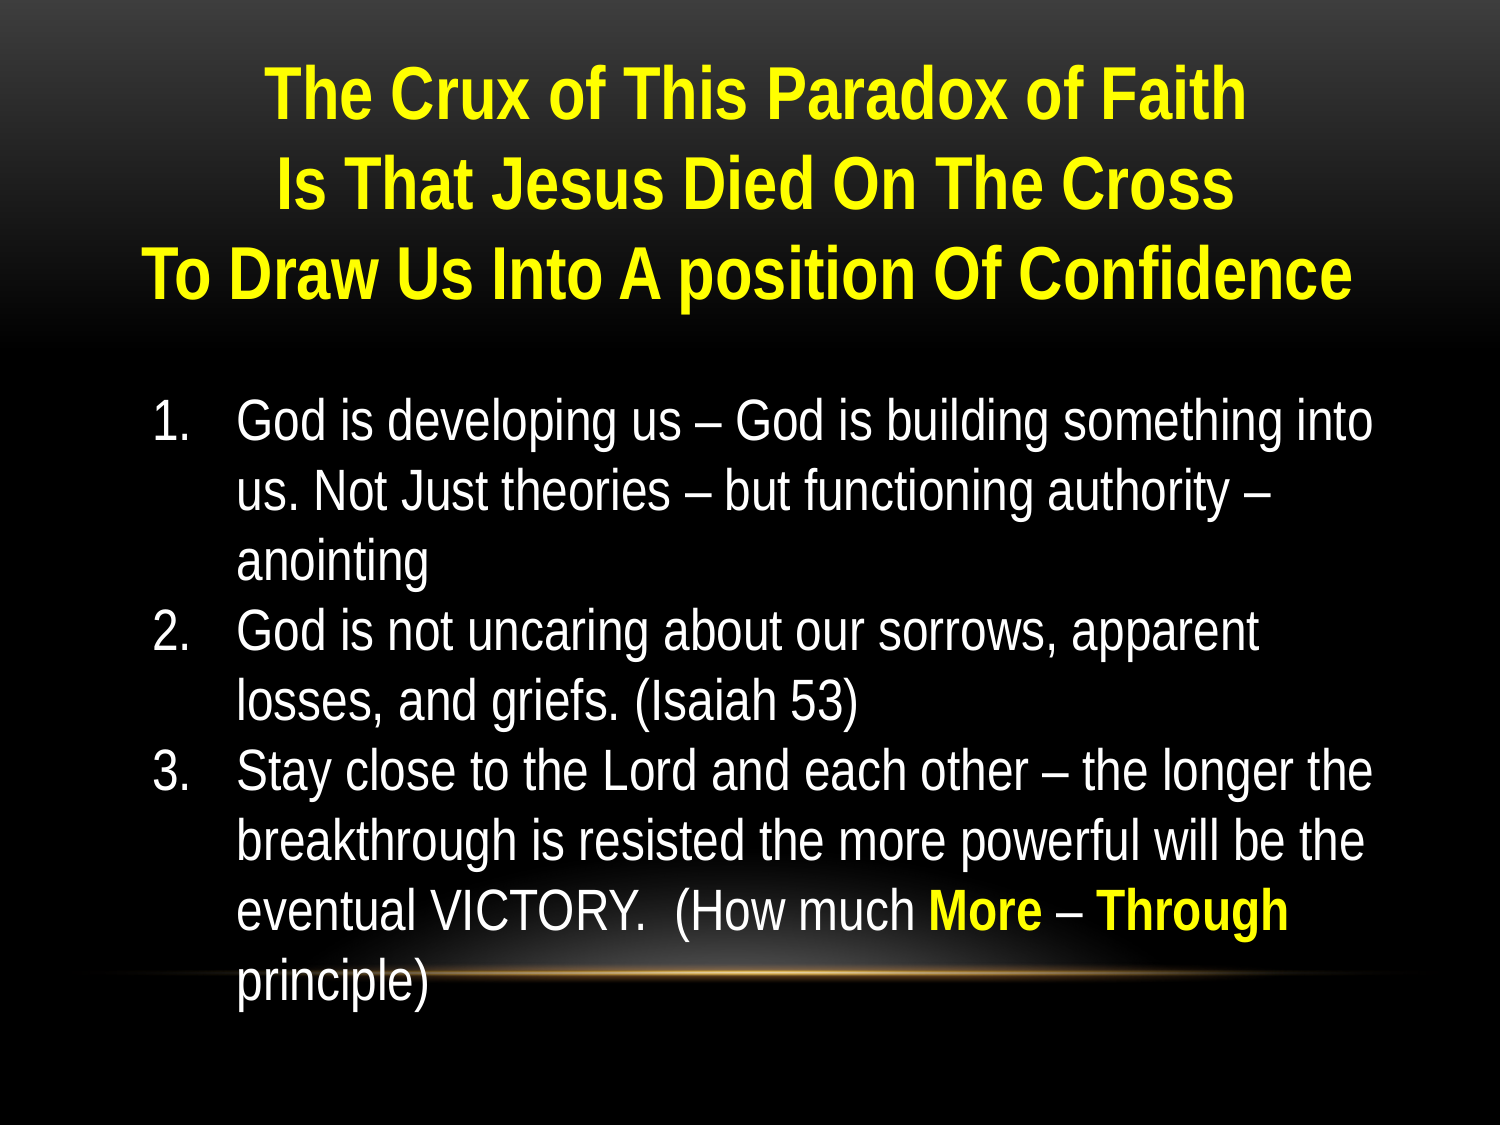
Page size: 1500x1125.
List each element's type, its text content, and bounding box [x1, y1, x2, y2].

text_box God is developing us – God is building something into us. Not Just theories – but functioning authority – anointing God is not uncaring about our sorrows, apparent losses, and griefs. (Isaiah 53) Stay close to the Lord and each other – the longer the breakthrough is resisted the more powerful will be the eventual VICTORY. (How much More – Through principle) [137, 374, 1425, 1020]
picture [0, 0, 1500, 1125]
text_box The Crux of This Paradox of Faith Is That Jesus Died On The Cross To Draw Us Into A position Of Confidence [87, 37, 1425, 323]
